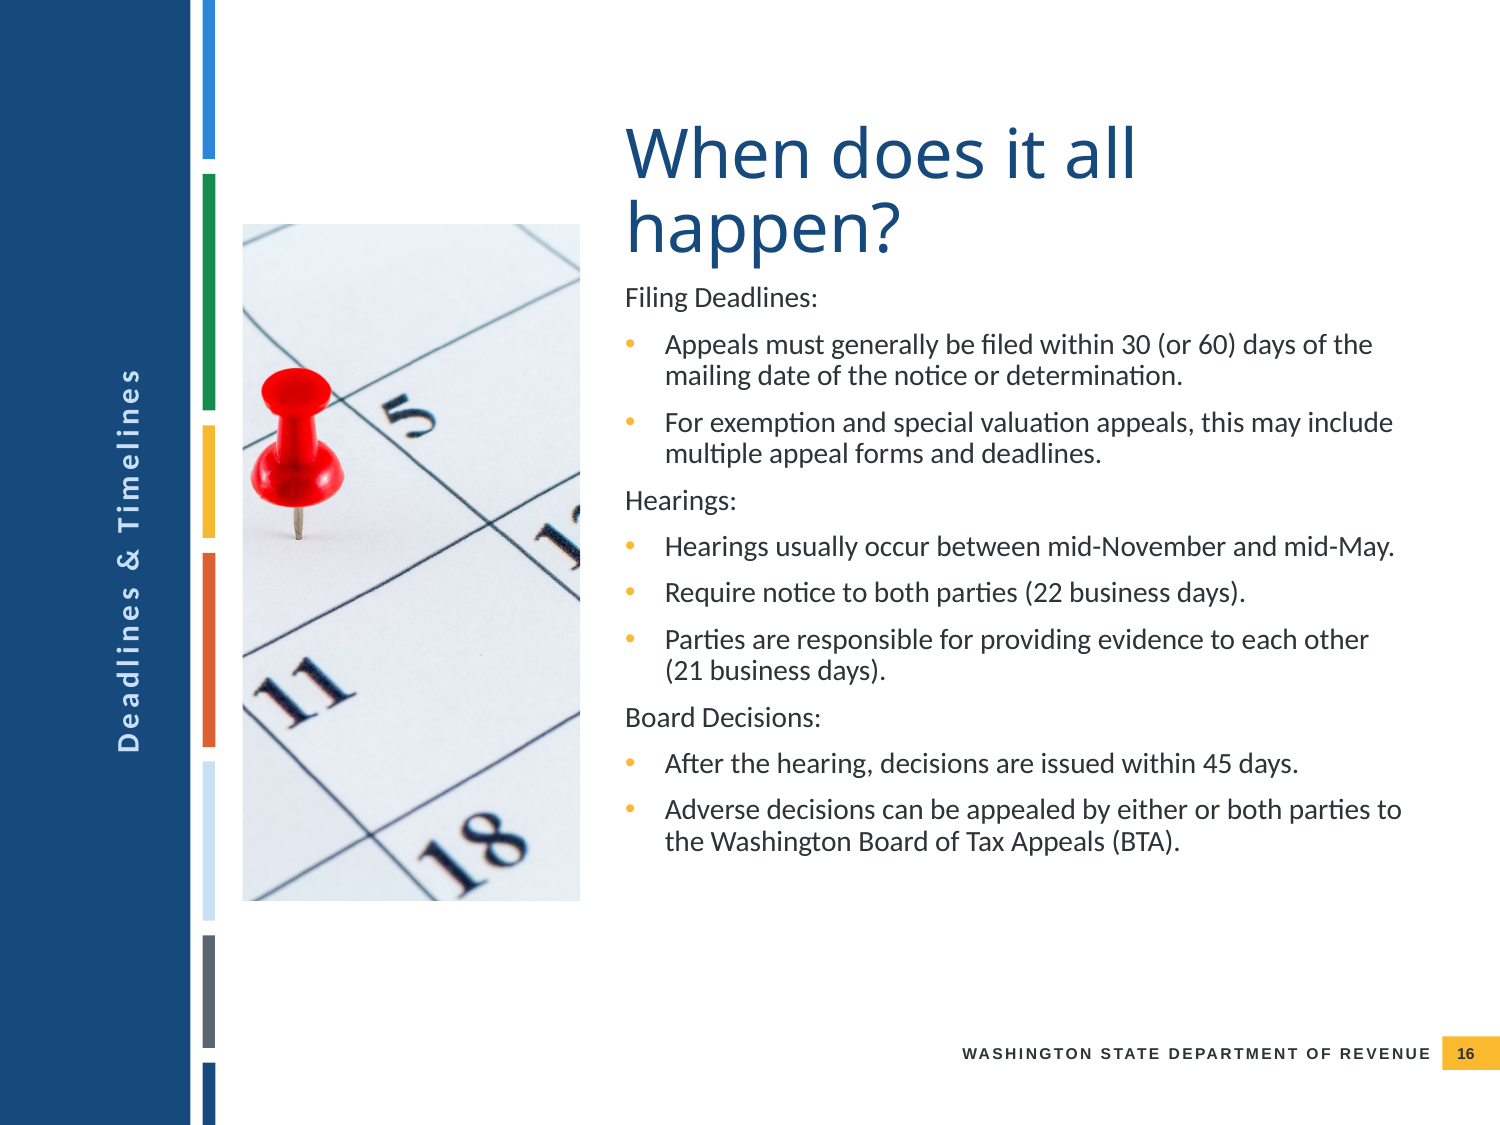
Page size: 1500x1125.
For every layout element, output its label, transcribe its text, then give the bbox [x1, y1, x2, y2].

list Filing Deadlines: Appeals must generally be filed within 30 (or 60) days of the mailing date of the notice or determination. For exemption and special valuation appeals, this may include multiple appeal forms and deadlines. Hearings: Hearings usually occur between mid-November and mid-May. Require notice to both parties (22 business days). Parties are responsible for providing evidence to each other (21 business days). Board Decisions: After the hearing, decisions are issued within 45 days. Adverse decisions can be appealed by either or both parties to the Washington Board of Tax Appeals (BTA). [610, 275, 1426, 901]
list When does it all happen? [610, 111, 1426, 261]
picture [242, 224, 581, 901]
title Deadlines & Timelines [105, 248, 152, 877]
